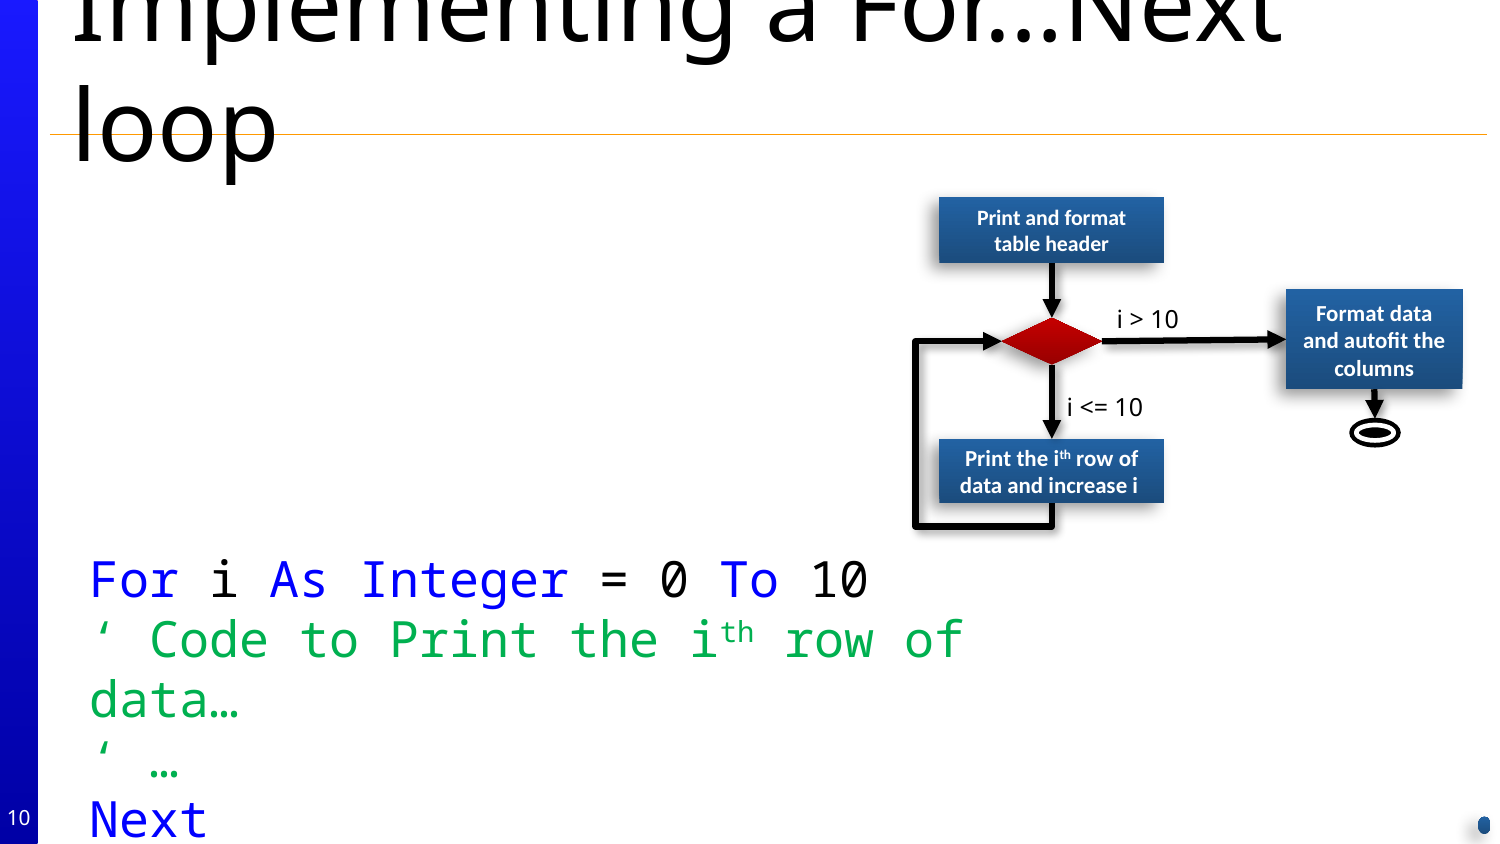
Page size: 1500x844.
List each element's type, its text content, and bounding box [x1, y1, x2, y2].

text_box Format data and autofit the columns [1286, 289, 1463, 390]
text_box i > 10 [1101, 296, 1269, 336]
text_box [1478, 816, 1491, 835]
text_box For i As Integer = 0 To 10 ‘ Code to Print the ith row of data… ‘ … Next [74, 540, 1138, 844]
slide_number 10 [0, 796, 38, 842]
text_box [945, 396, 1108, 448]
text_box [1001, 318, 1096, 365]
text_box i <= 10 [1053, 383, 1327, 429]
text_box [1356, 424, 1394, 441]
text_box [1350, 420, 1401, 447]
text_box Print and format table header [939, 196, 1165, 264]
title Implementing a For…Next loop [56, 21, 1495, 102]
text_box Print the ith row of data and increase i [939, 438, 1165, 503]
